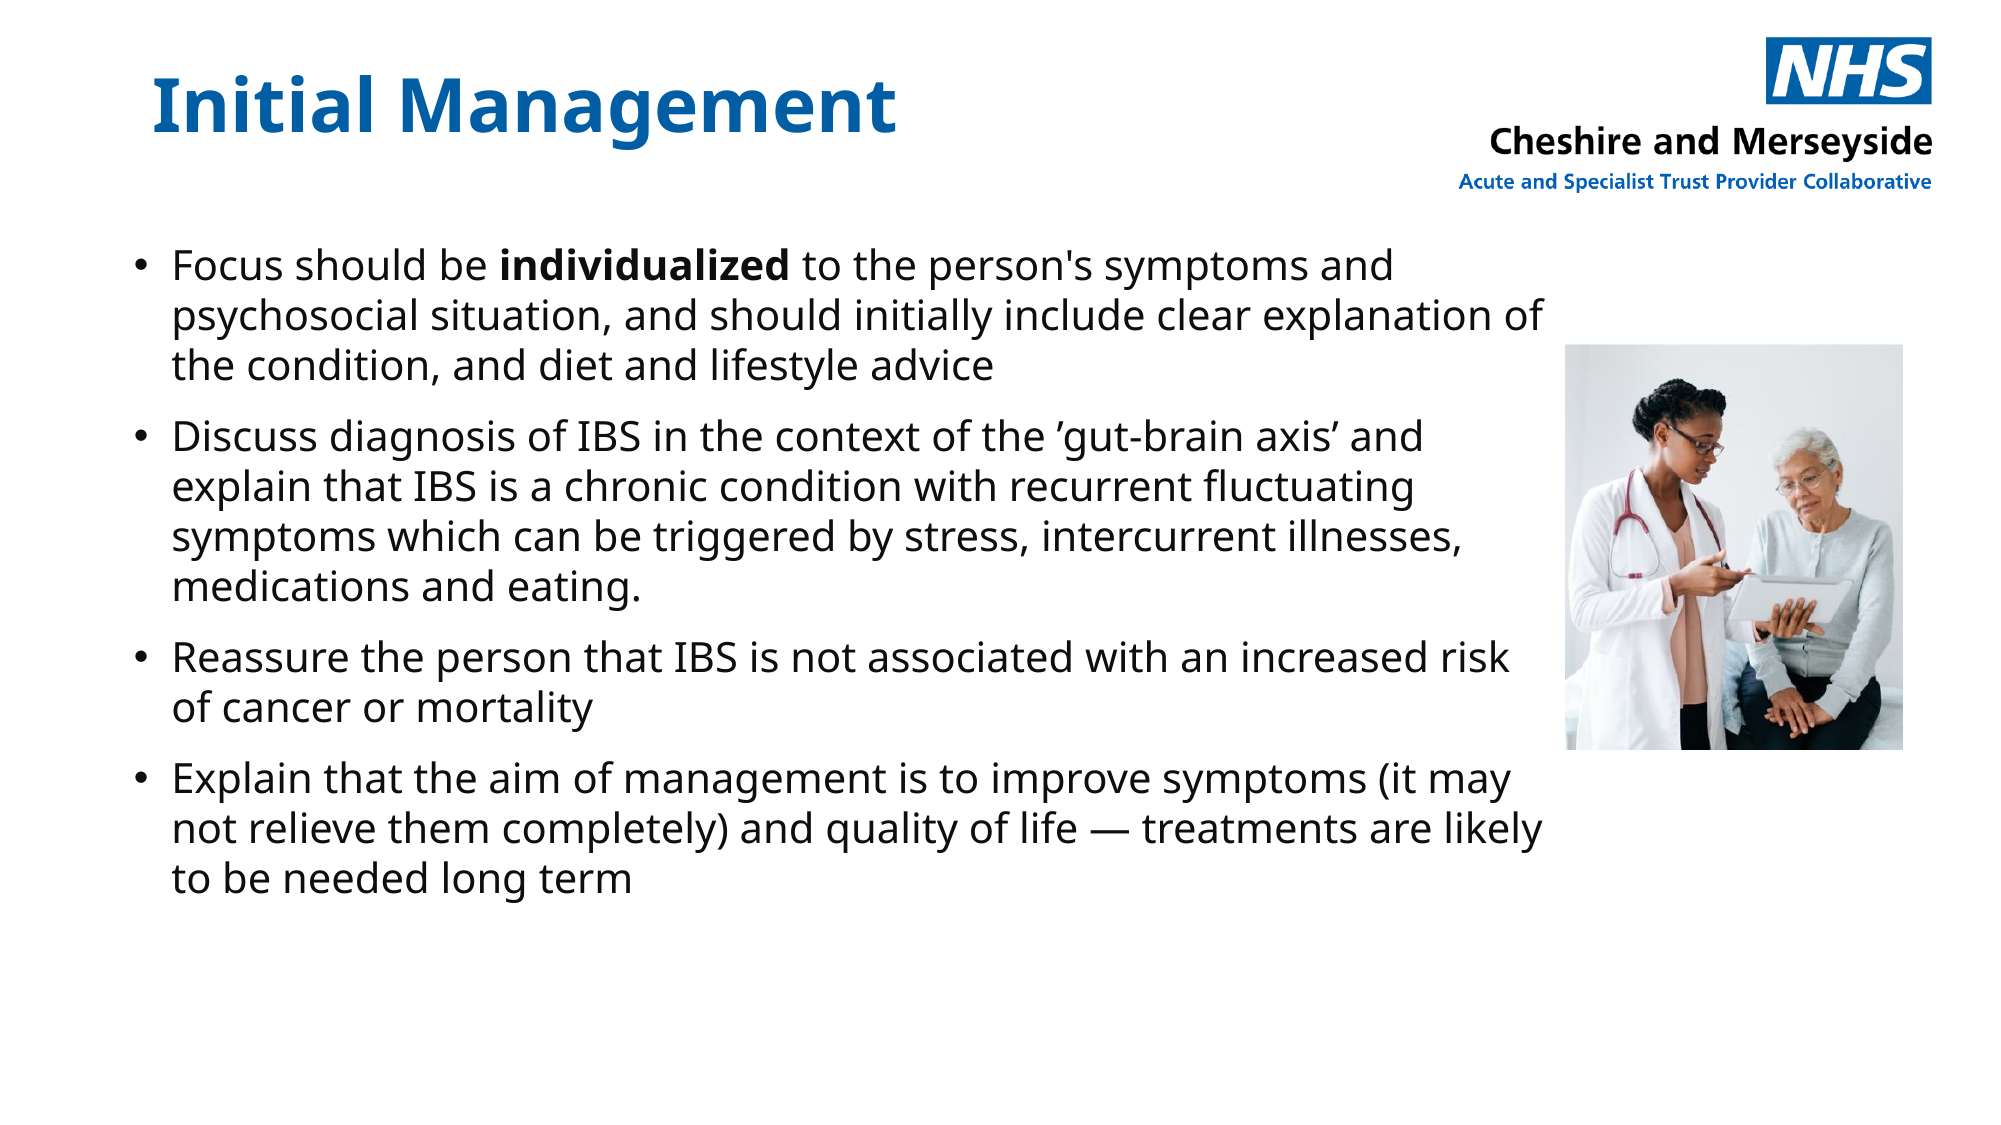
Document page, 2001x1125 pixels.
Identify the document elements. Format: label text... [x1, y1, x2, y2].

title Initial Management [137, 59, 1863, 278]
picture [1327, 37, 1932, 239]
picture [1565, 342, 1904, 750]
list Focus should be individualized to the person's symptoms and psychosocial situation, and should initially include clear explanation of the condition, and diet and lifestyle advice Discuss diagnosis of IBS in the context of the ’gut-brain axis’ and explain that IBS is a chronic condition with recurrent fluctuating symptoms which can be triggered by stress, intercurrent illnesses, medications and eating. Reassure the person that IBS is not associated with an increased risk of cancer or mortality Explain that the aim of management is to improve symptoms (it may not relieve them completely) and quality of life — treatments are likely to be needed long term [118, 231, 1566, 908]
